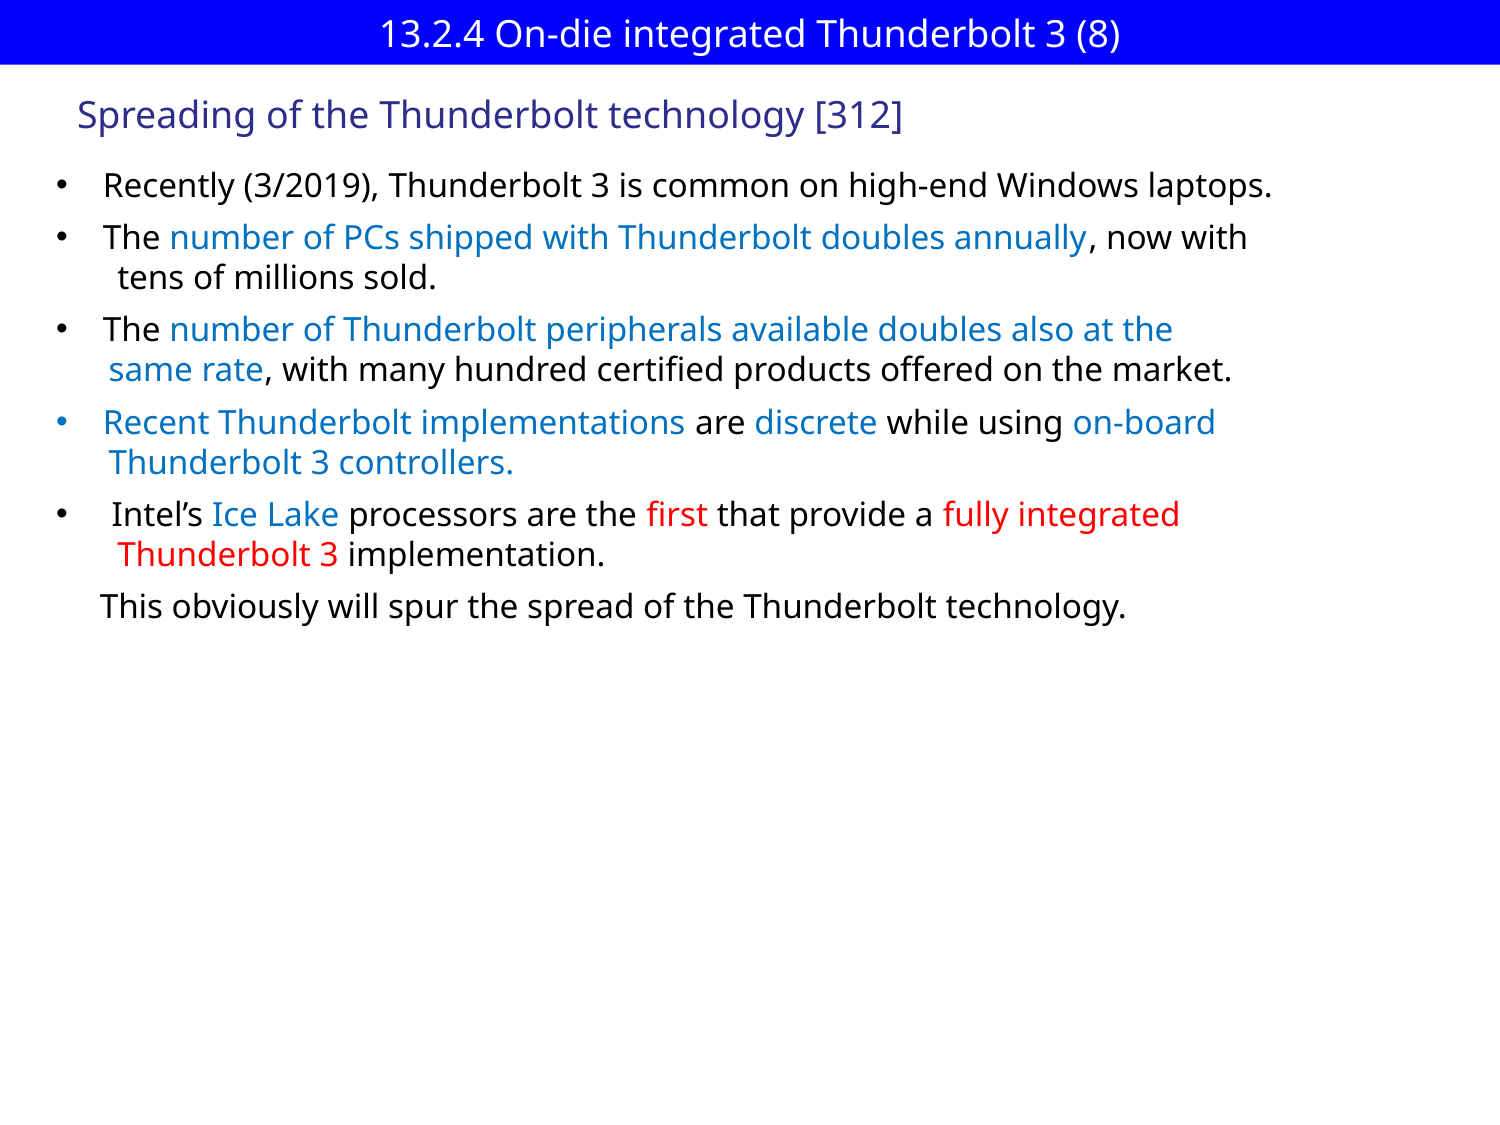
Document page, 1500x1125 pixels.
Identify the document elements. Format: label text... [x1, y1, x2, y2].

text_box Spreading of the Thunderbolt technology [312] [62, 83, 920, 143]
text_box Recently (3/2019), Thunderbolt 3 is common on high-end Windows laptops. The number of PCs shipped with Thunderbolt doubles annually, now with tens of millions sold. The number of Thunderbolt peripherals available doubles also at the same rate, with many hundred certified products offered on the market. Recent Thunderbolt implementations are discrete while using on-board Thunderbolt 3 controllers. Intel’s Ice Lake processors are the first that provide a fully integrated Thunderbolt 3 implementation. This obviously will spur the spread of the Thunderbolt technology. [41, 156, 1500, 633]
title 13.2.4 On-die integrated Thunderbolt 3 (8) [0, 0, 1500, 65]
